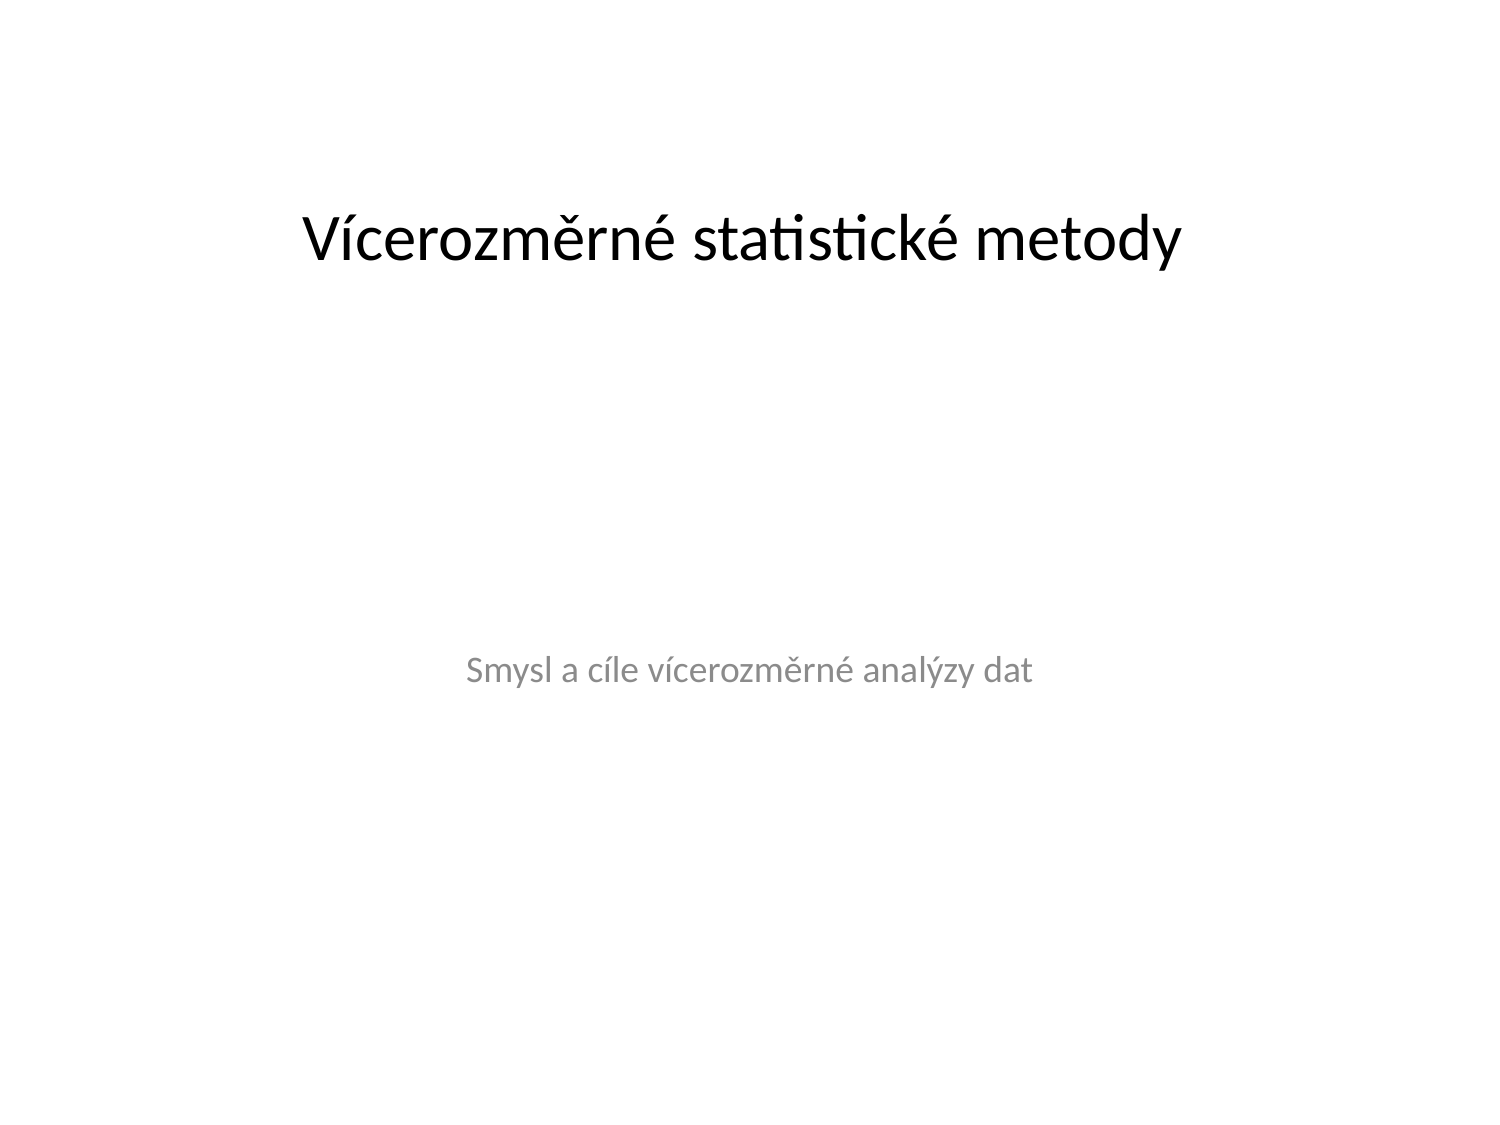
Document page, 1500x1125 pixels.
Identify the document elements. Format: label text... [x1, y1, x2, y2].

title Vícerozměrné statistické metody [112, 113, 1388, 355]
subtitle Smysl a cíle vícerozměrné analýzy dat [225, 637, 1275, 925]
